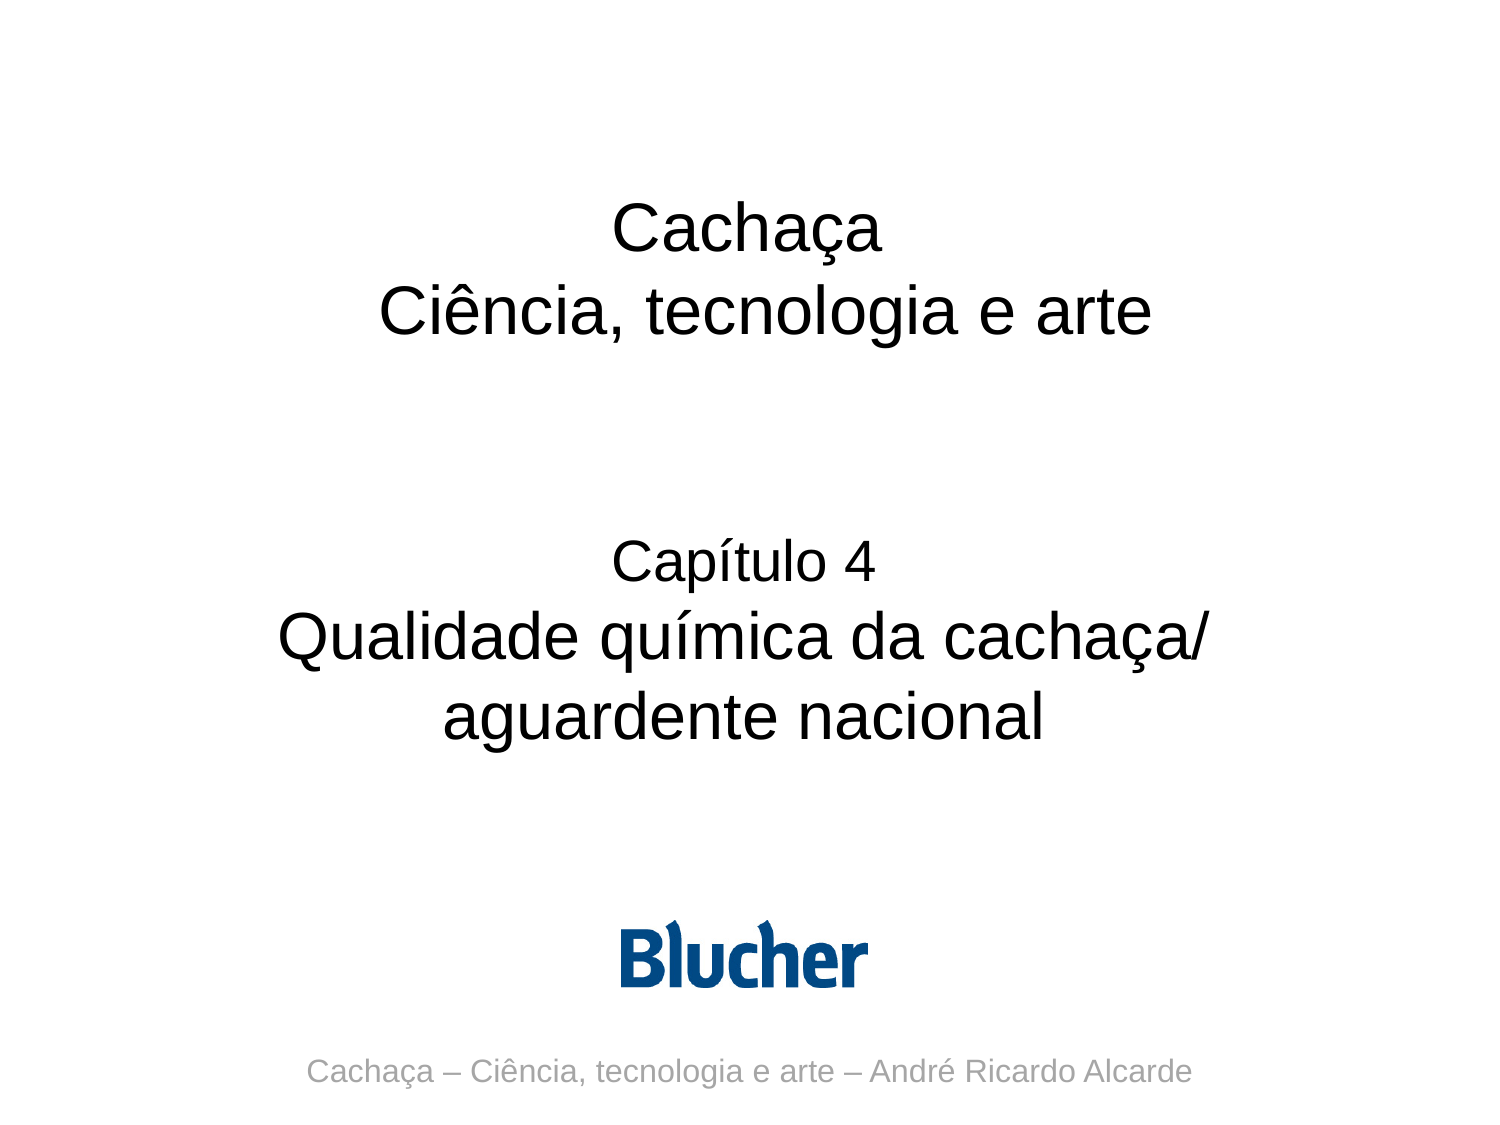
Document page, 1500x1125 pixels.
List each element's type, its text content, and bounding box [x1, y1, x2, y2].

picture [620, 920, 868, 988]
text_box Capítulo 4 Qualidade química da cachaça/ aguardente nacional [117, 515, 1372, 761]
footer Cachaça – Ciência, tecnologia e arte – André Ricardo Alcarde [0, 1042, 1500, 1103]
text_box Cachaça Ciência, tecnologia e arte [119, 175, 1395, 417]
